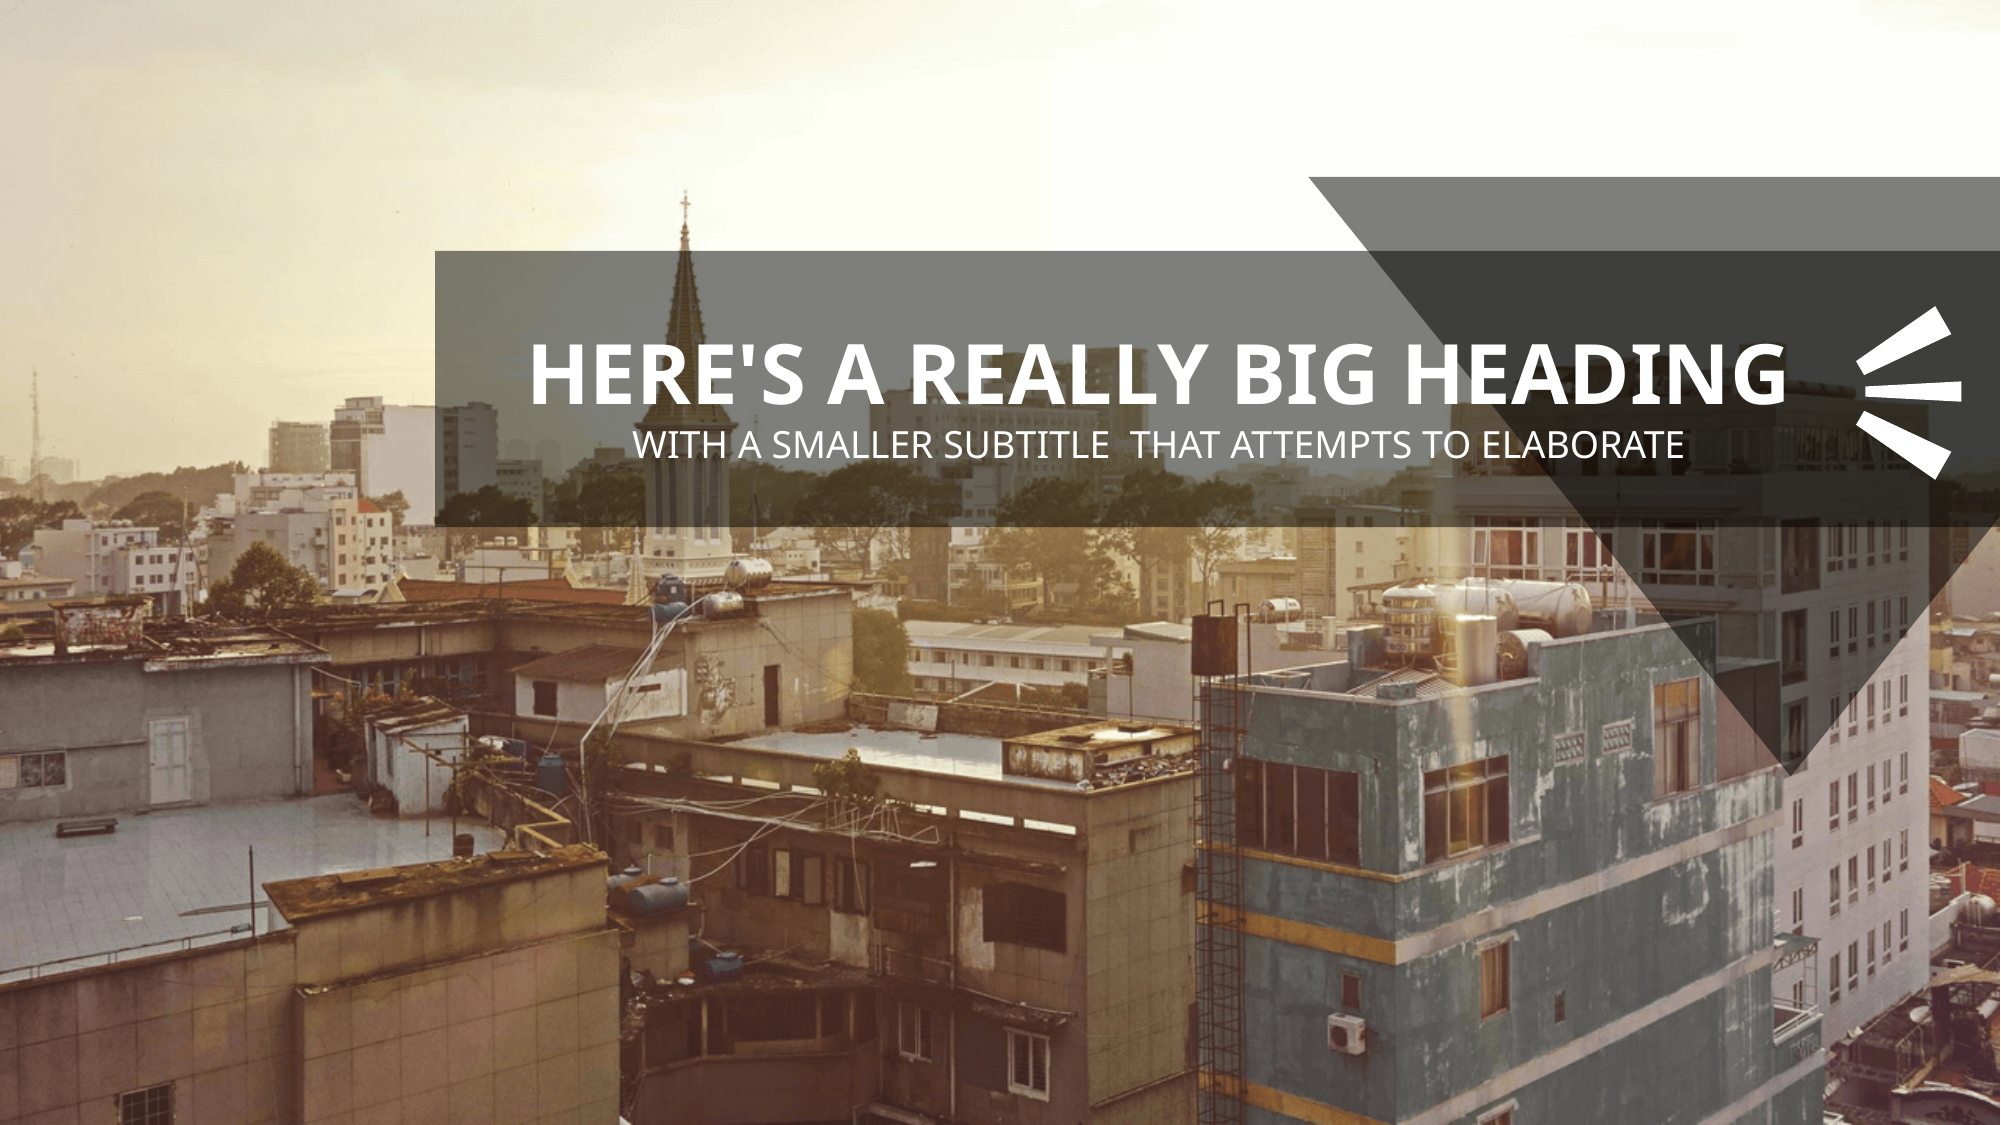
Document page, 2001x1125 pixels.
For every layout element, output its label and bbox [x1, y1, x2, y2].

text_box [1853, 327, 1962, 458]
picture [0, 0, 2000, 1125]
